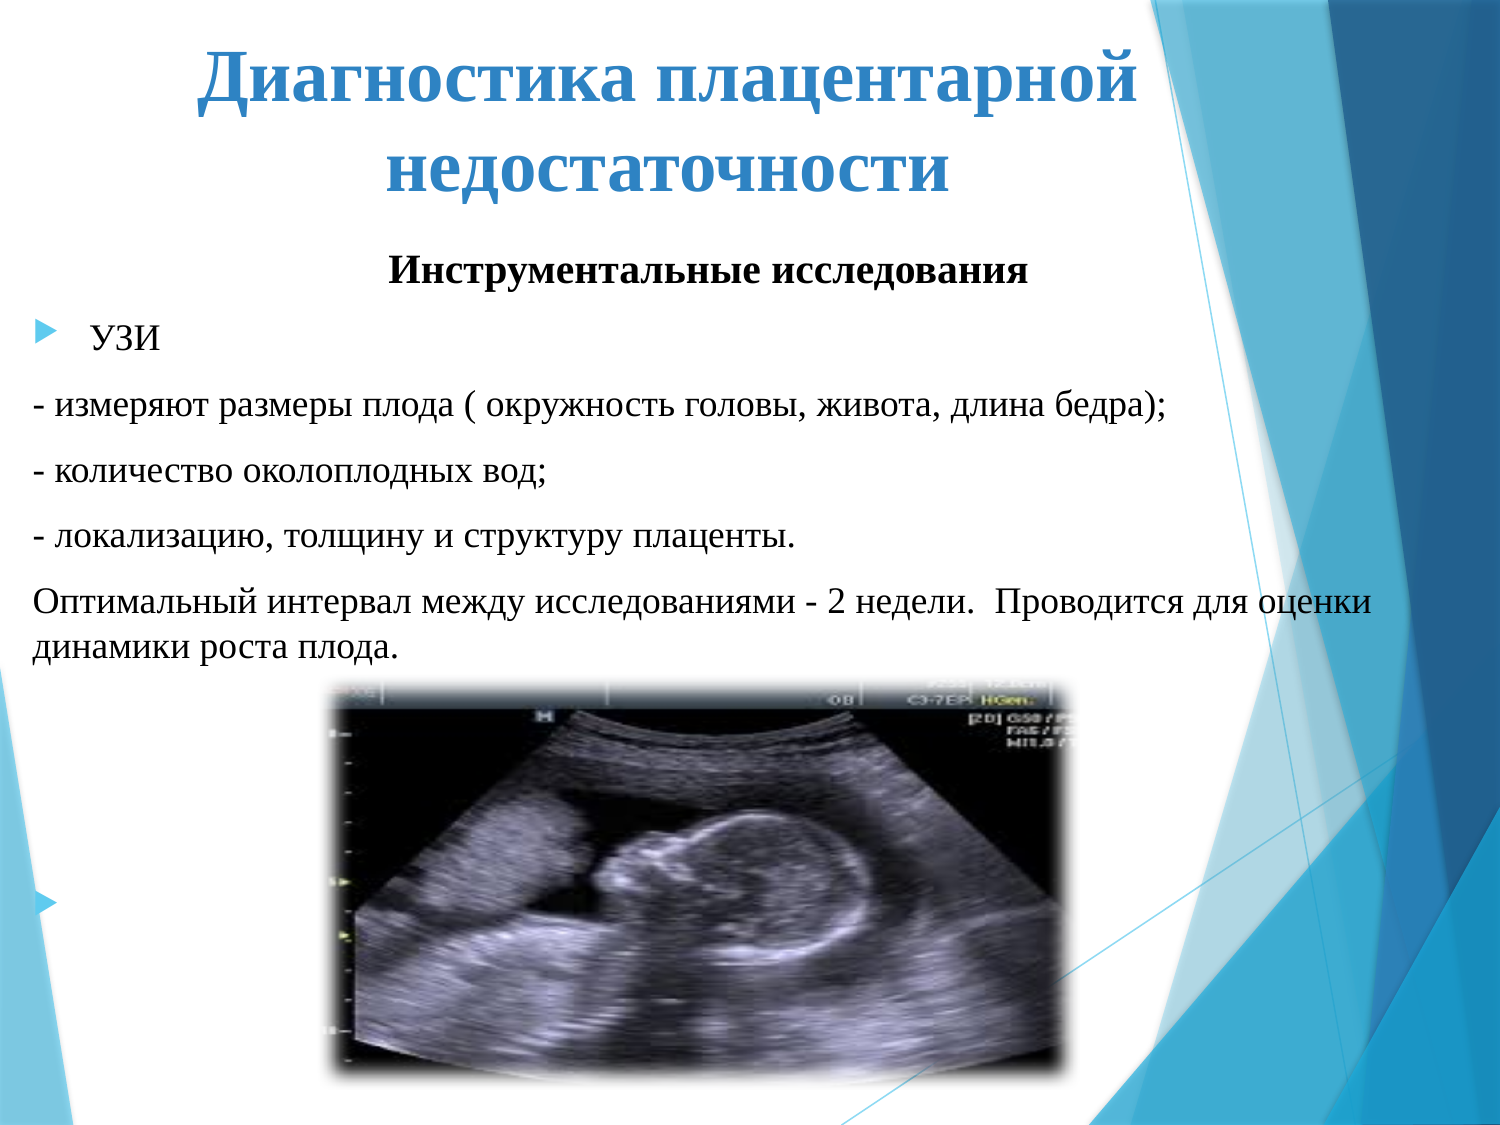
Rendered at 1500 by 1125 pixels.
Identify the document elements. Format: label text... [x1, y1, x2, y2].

title Диагностика плацентарной недостаточности [147, 19, 1189, 234]
list Инструментальные исследования УЗИ - измеряют размеры плода ( окружность головы, живота, длина бедра); - количество околоплодных вод; - локализацию, толщину и структуру плаценты. Оптимальный интервал между исследованиями - 2 недели. Проводится для оценки динамики роста плода. [17, 234, 1400, 1125]
picture [315, 673, 1082, 1092]
